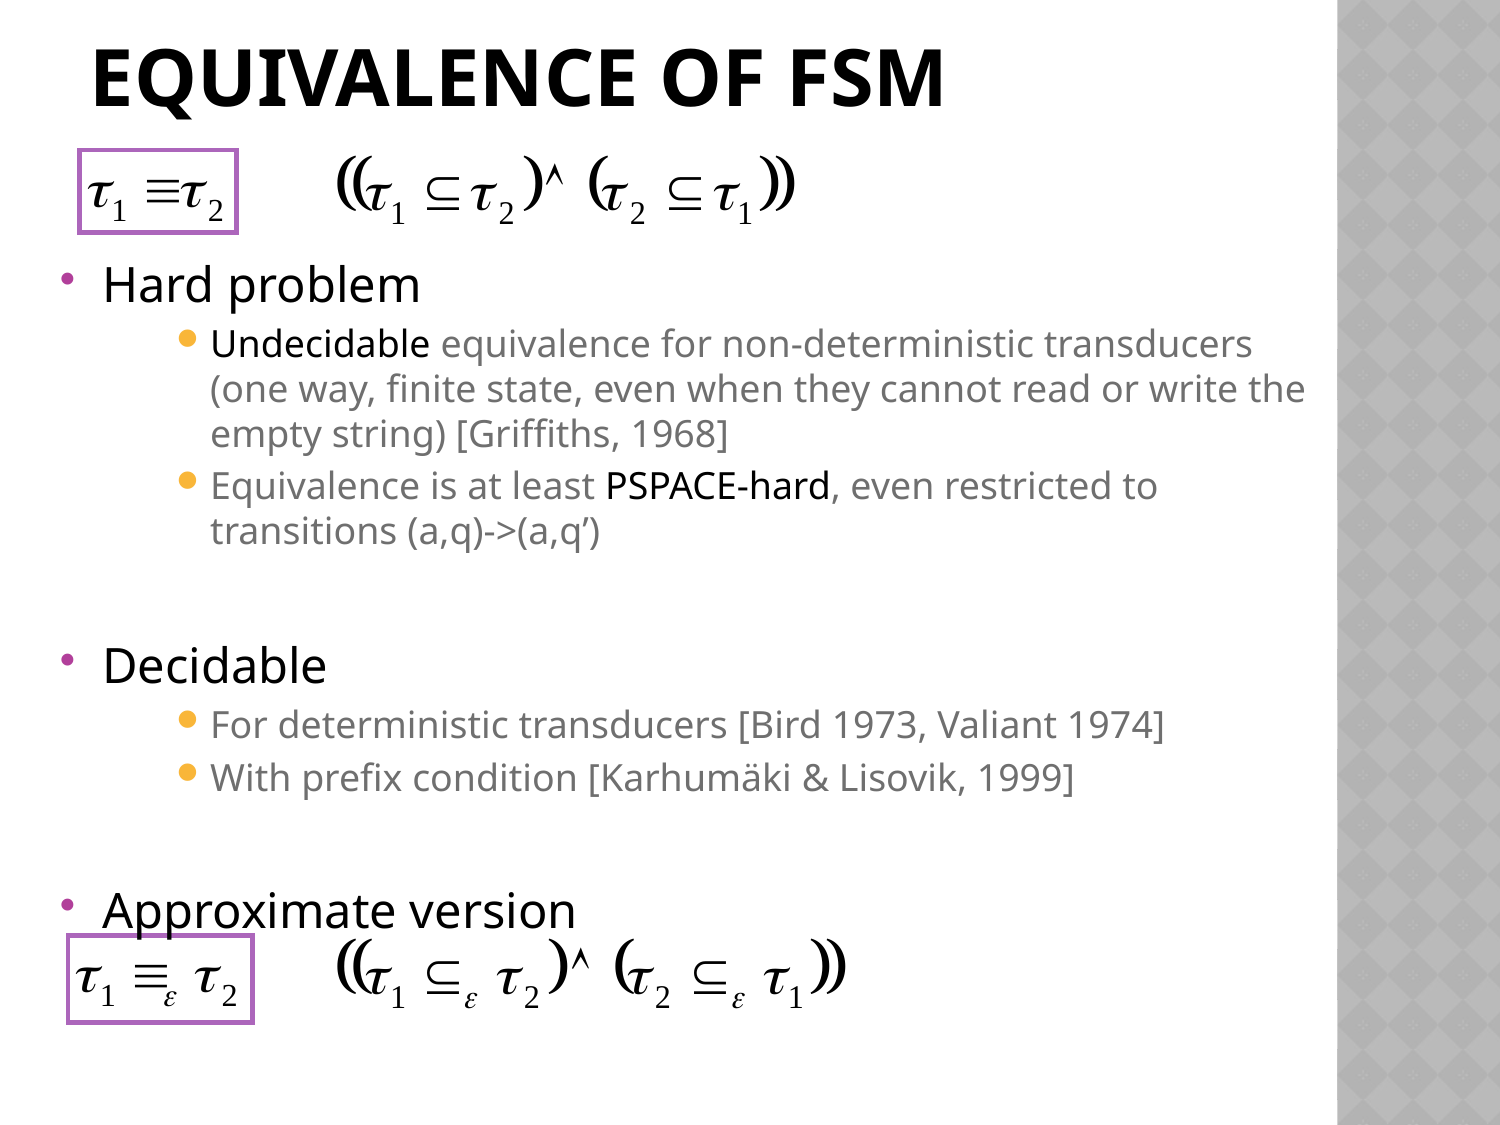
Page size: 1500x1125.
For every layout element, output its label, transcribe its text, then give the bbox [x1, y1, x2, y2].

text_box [327, 153, 799, 235]
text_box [81, 151, 235, 231]
title EQUIVALENCE of FSM [82, 0, 1270, 123]
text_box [69, 936, 251, 1021]
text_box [327, 936, 849, 1023]
list Hard problem Undecidable equivalence for non-deterministic transducers (one way, finite state, even when they cannot read or write the empty string) [Griffiths, 1968] Equivalence is at least PSPACE-hard, even restricted to transitions (a,q)->(a,q’) Decidable For deterministic transducers [Bird 1973, Valiant 1974] With prefix condition [Karhumäki & Lisovik, 1999] Approximate version [46, 246, 1352, 948]
